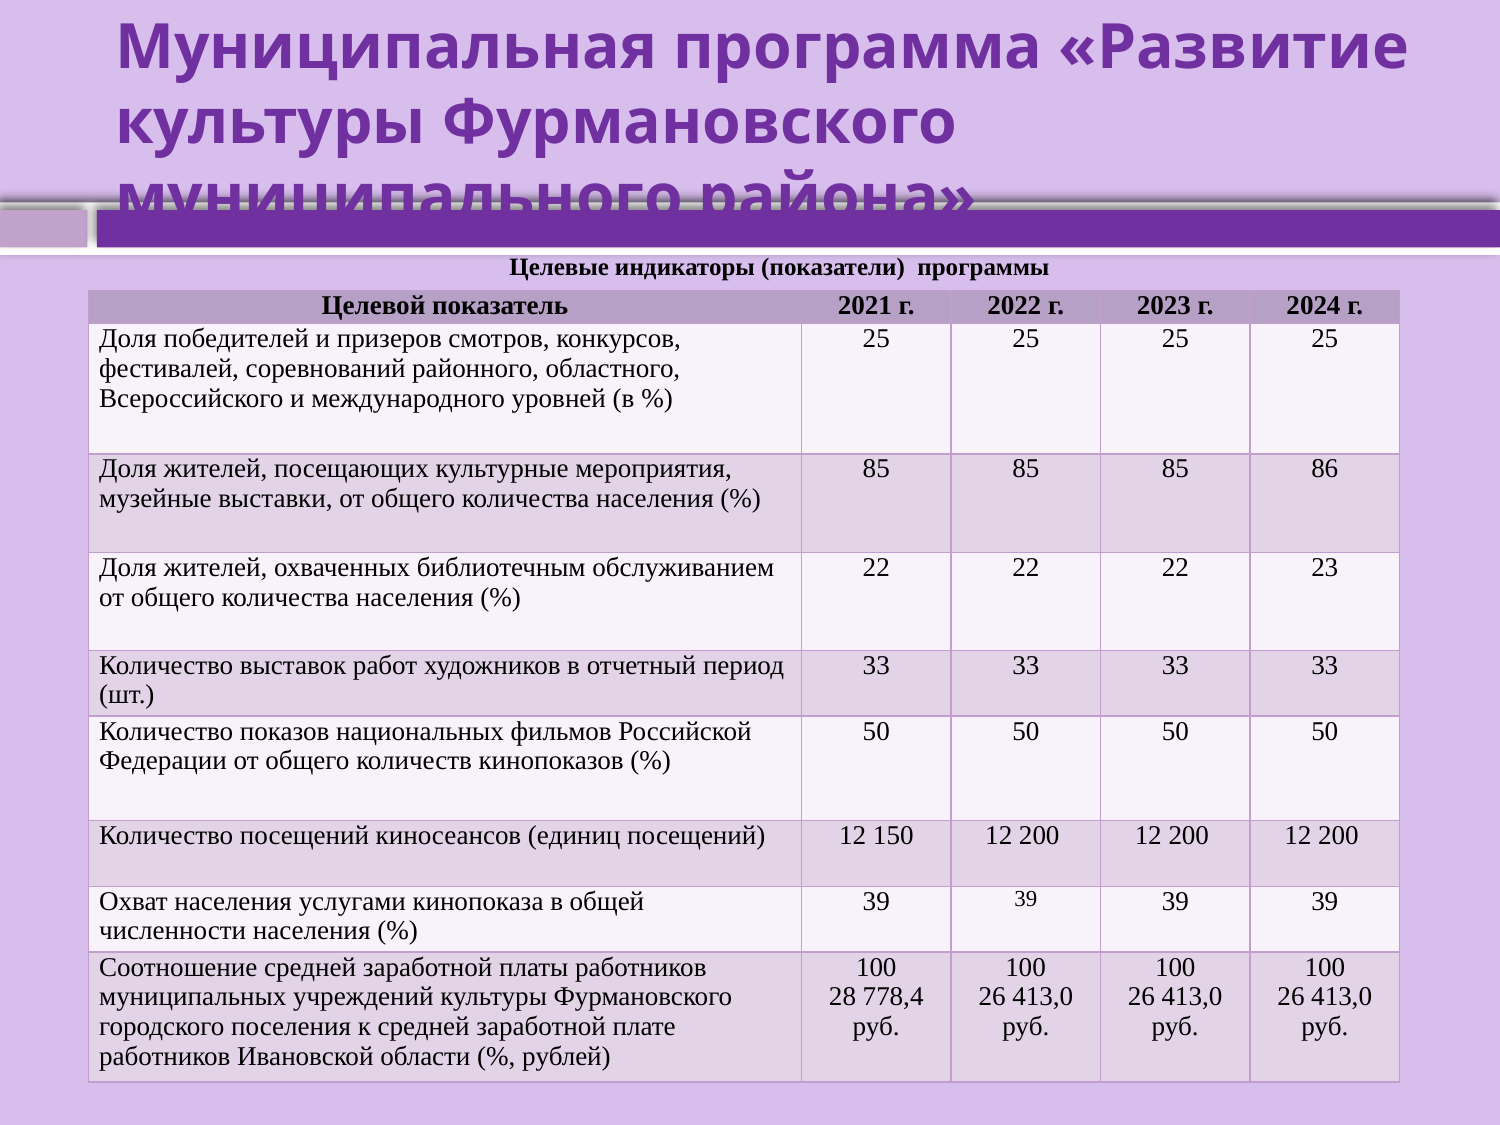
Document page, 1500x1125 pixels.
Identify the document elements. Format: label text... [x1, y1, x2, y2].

table_header 2023 г. [1101, 291, 1249, 323]
table_header 2024 г. [1251, 291, 1399, 323]
table_cell 33 [802, 651, 950, 715]
table_cell 25 [1251, 324, 1399, 453]
table_cell Количество посещений киносеансов (единиц посещений) [89, 821, 801, 886]
table_cell 39 [1101, 887, 1249, 951]
table_cell 33 [1101, 651, 1249, 715]
table_cell 33 [1251, 651, 1399, 715]
table_cell Доля жителей, охваченных библиотечным обслуживанием от общего количества населения (%) [89, 553, 801, 650]
table_cell 22 [1101, 553, 1249, 650]
table_cell 50 [1101, 717, 1249, 820]
table_cell 33 [952, 651, 1100, 715]
table_cell 100 26 413,0 руб. [952, 953, 1100, 1081]
table_cell 100 26 413,0 руб. [1251, 953, 1399, 1081]
table_cell 23 [1251, 553, 1399, 650]
table_cell 50 [952, 717, 1100, 820]
table_cell 22 [802, 553, 950, 650]
text_box Целевые индикаторы (показатели) программы [466, 243, 1093, 290]
table_cell Количество выставок работ художников в отчетный период (шт.) [89, 651, 801, 715]
table_cell 22 [952, 553, 1100, 650]
table_header 2021 г. [802, 291, 950, 323]
table_cell 39 [1251, 887, 1399, 951]
table_header Целевой показатель [89, 291, 801, 323]
table_cell 100 28 778,4 руб. [802, 953, 950, 1081]
table_cell 85 [952, 455, 1100, 552]
table_cell Доля победителей и призеров смотров, конкурсов, фестивалей, соревнований районного, областного, Всероссийского и международного уровней (в %) [89, 324, 801, 453]
table_cell 85 [1101, 455, 1249, 552]
table_cell 50 [802, 717, 950, 820]
title Муниципальная программа «Развитие культуры Фурмановского муниципального района» [100, 37, 1438, 200]
table_header 2022 г. [952, 291, 1100, 323]
table_cell 39 [802, 887, 950, 951]
table_cell 100 26 413,0 руб. [1101, 953, 1249, 1081]
table_cell 25 [802, 324, 950, 453]
table_cell 25 [1101, 324, 1249, 453]
table_cell Охват населения услугами кинопоказа в общей численности населения (%) [89, 887, 801, 951]
table_cell 39 [952, 887, 1100, 951]
table_cell Доля жителей, посещающих культурные мероприятия, музейные выставки, от общего количества населения (%) [89, 455, 801, 552]
table_cell 86 [1251, 455, 1399, 552]
table_cell 85 [802, 455, 950, 552]
table_cell 25 [952, 324, 1100, 453]
table_cell 12 200 [952, 821, 1100, 886]
table_cell Количество показов национальных фильмов Российской Федерации от общего количеств кинопоказов (%) [89, 717, 801, 820]
table_cell 12 200 [1251, 821, 1399, 886]
table_cell Соотношение средней заработной платы работников муниципальных учреждений культуры Фурмановского городского поселения к средней заработной плате работников Ивановской области (%, рублей) [89, 953, 801, 1081]
table_cell 12 200 [1101, 821, 1249, 886]
table_cell 50 [1251, 717, 1399, 820]
table_cell 12 150 [802, 821, 950, 886]
